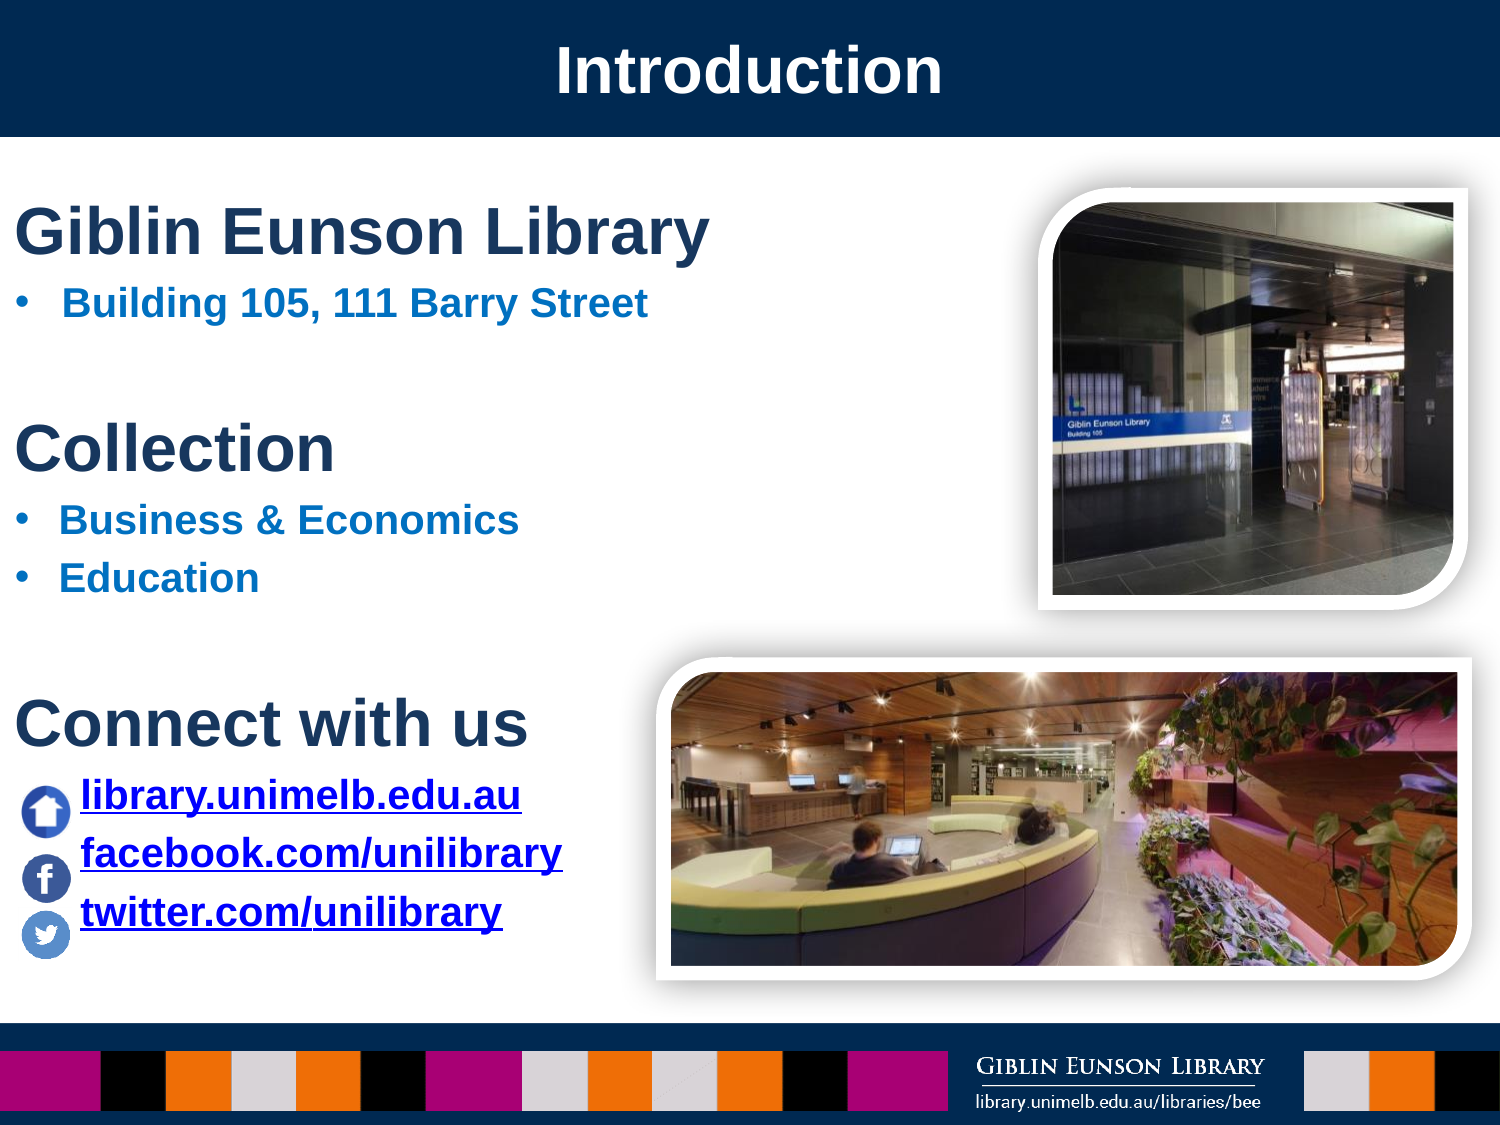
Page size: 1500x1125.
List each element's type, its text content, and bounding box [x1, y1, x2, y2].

picture [16, 847, 77, 961]
title Introduction [0, 19, 1500, 114]
picture [663, 664, 1465, 974]
picture [1304, 1051, 1500, 1111]
picture [1045, 194, 1461, 603]
picture [20, 783, 72, 840]
picture [962, 1038, 1282, 1124]
list Giblin Eunson Library Building 105, 111 Barry Street Collection Business & Economics Education Connect with us library.unimelb.edu.au facebook.com/unilibrary twitter.com/unilibrary [0, 137, 1500, 1024]
picture [0, 1051, 948, 1111]
